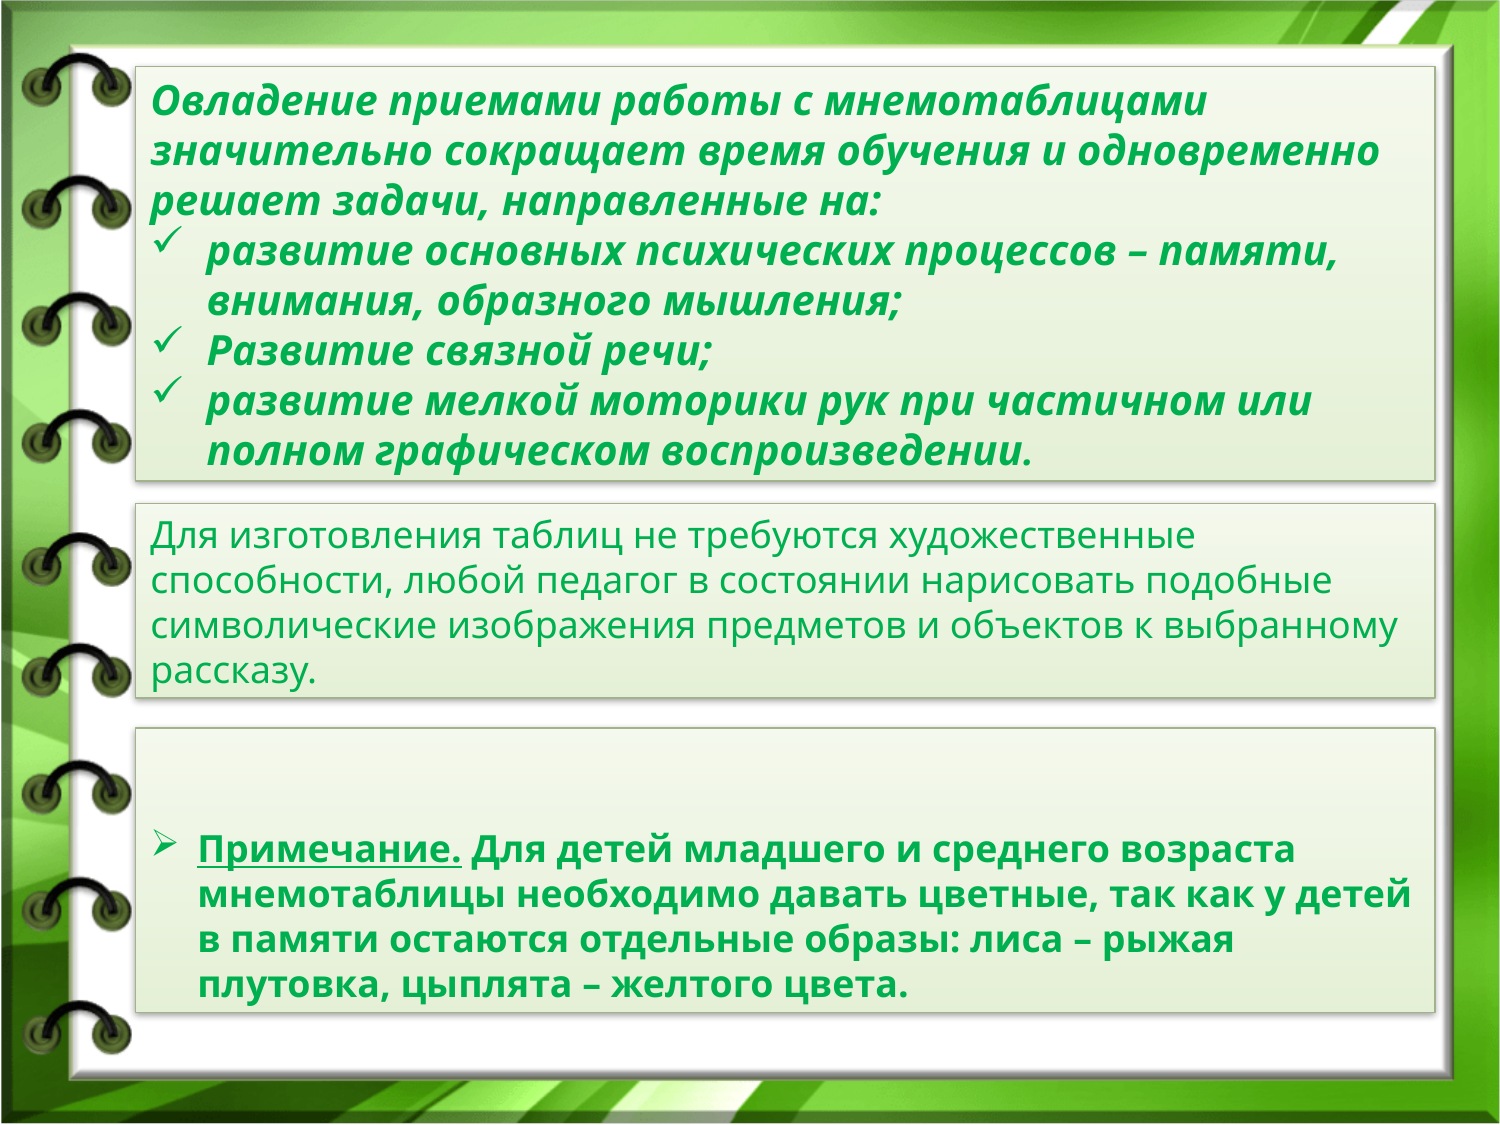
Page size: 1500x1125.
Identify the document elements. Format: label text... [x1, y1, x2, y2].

text_box Овладение приемами работы с мнемотаблицами значительно сокращает время обучения и одновременно решает задачи, направленные на: развитие основных психических процессов – памяти, внимания, образного мышления; Развитие связной речи; развитие мелкой моторики рук при частичном или полном графическом воспроизведении. [135, 66, 1436, 482]
text_box Для изготовления таблиц не требуются художественные способности, любой педагог в состоянии нарисовать подобные символические изображения предметов и объектов к выбранному рассказу. [135, 503, 1436, 699]
picture [0, 0, 1500, 1125]
text_box Примечание. Для детей младшего и среднего возраста мнемотаблицы необходимо давать цветные, так как у детей в памяти остаются отдельные образы: лиса – рыжая плутовка, цыплята – желтого цвета. [135, 727, 1436, 1013]
